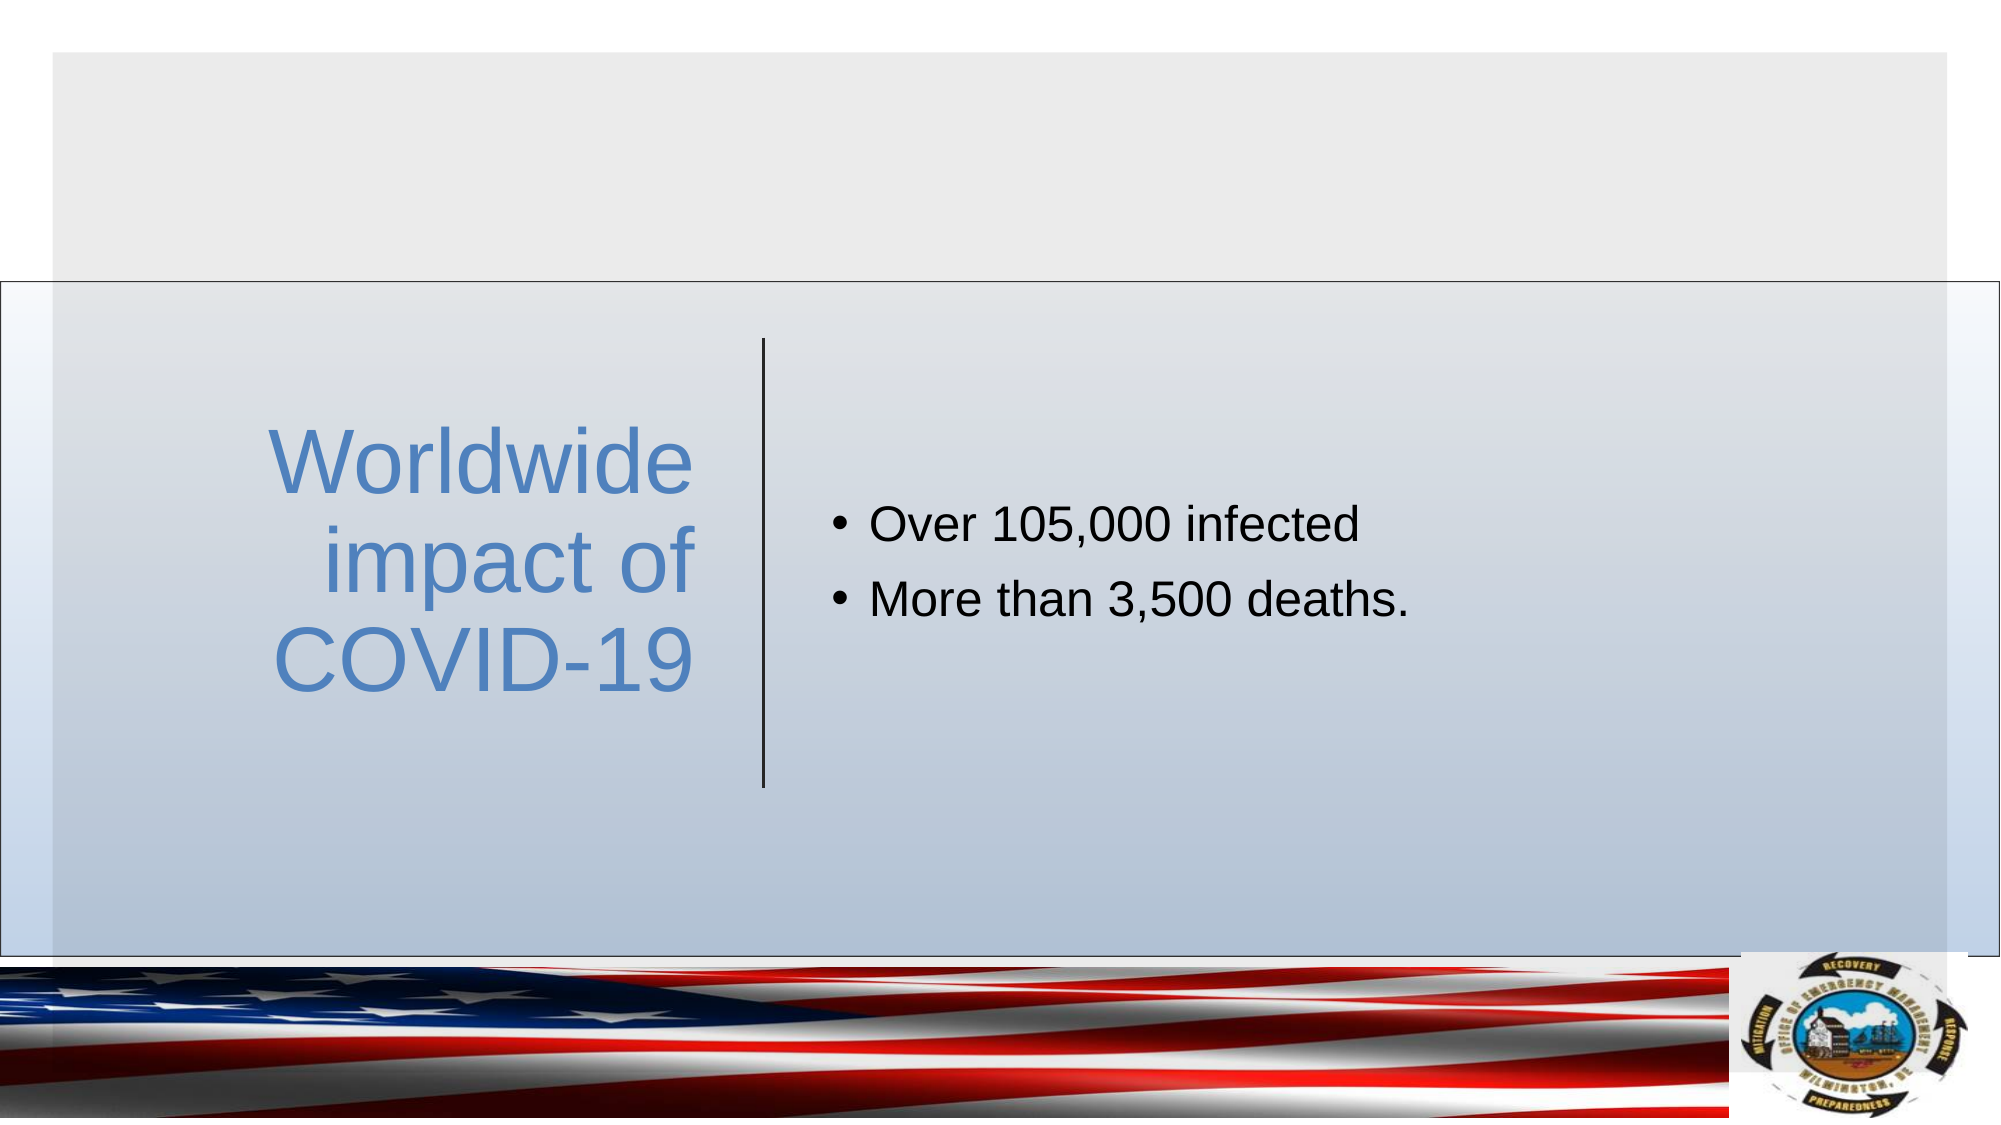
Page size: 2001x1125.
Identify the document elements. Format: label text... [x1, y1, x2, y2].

text_box [52, 51, 1948, 1073]
picture [0, 967, 1729, 1118]
title Worldwide impact of COVID-19 [137, 158, 711, 967]
picture [1741, 952, 1968, 1118]
list Over 105,000 infected More than 3,500 deaths. [816, 158, 1863, 967]
